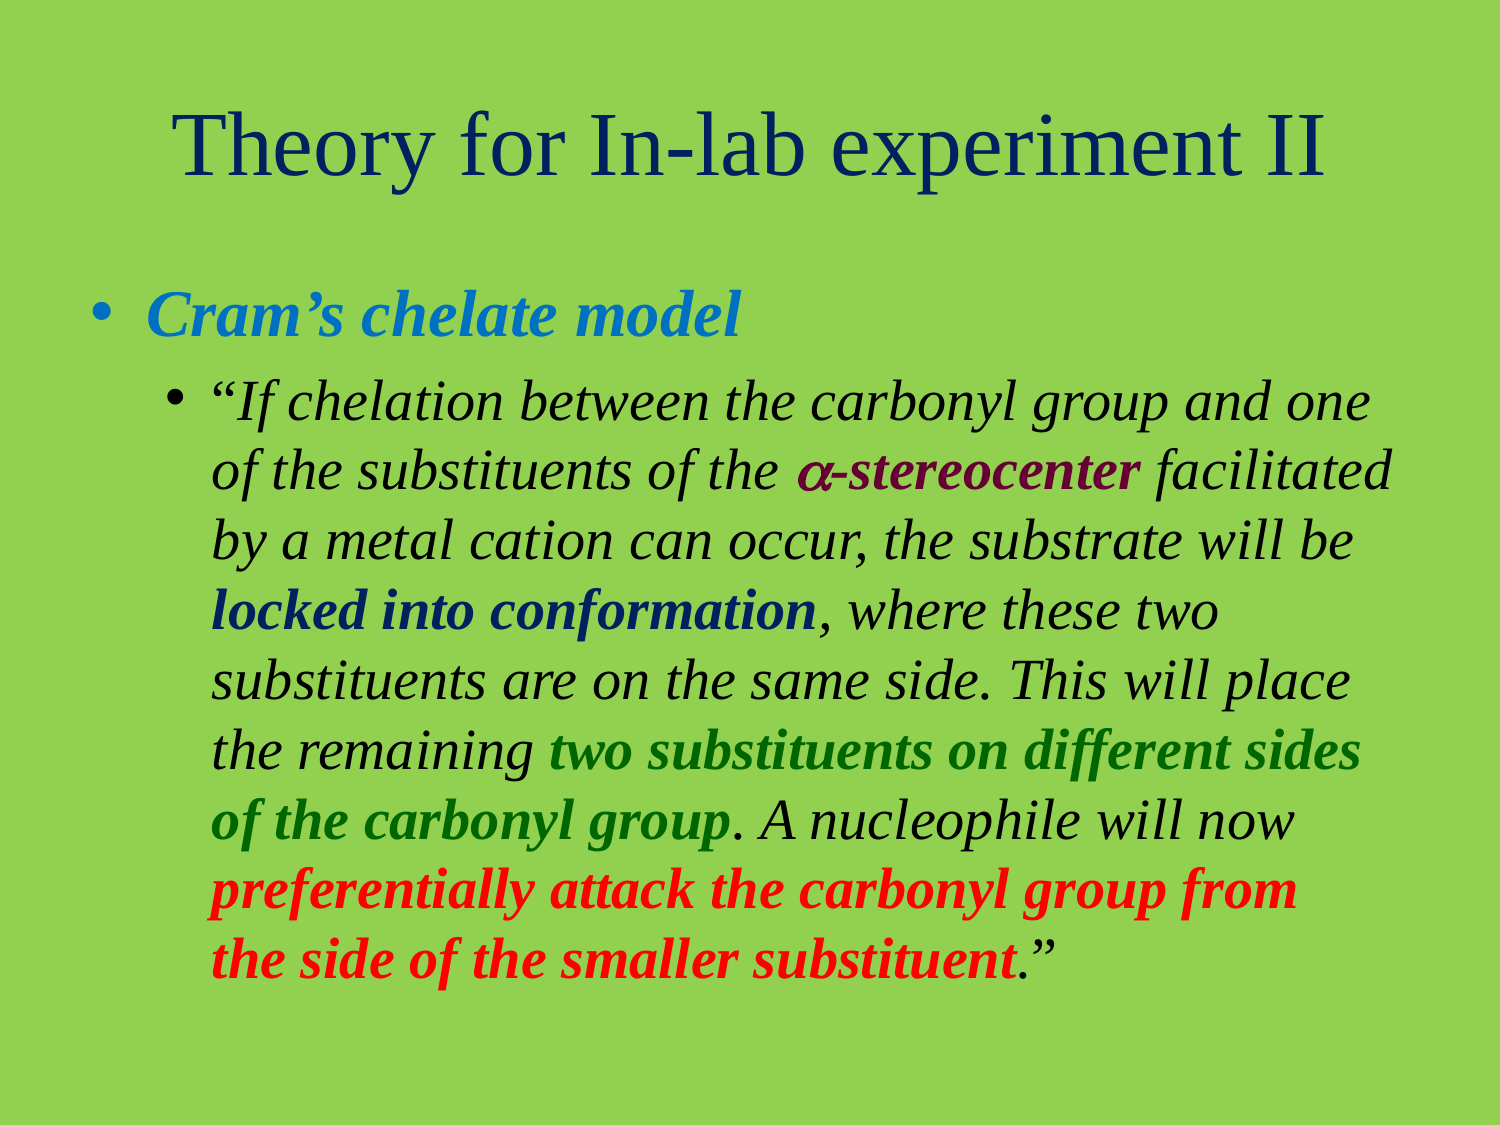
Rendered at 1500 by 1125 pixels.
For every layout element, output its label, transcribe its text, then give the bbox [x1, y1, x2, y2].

list Cram’s chelate model “If chelation between the carbonyl group and one of the substituents of the a-stereocenter facilitated by a metal cation can occur, the substrate will be locked into conformation, where these two substituents are on the same side. This will place the remaining two substituents on different sides of the carbonyl group. A nucleophile will now preferentially attack the carbonyl group from the side of the smaller substituent.” [75, 262, 1425, 1005]
title Theory for In-lab experiment II [75, 45, 1425, 233]
